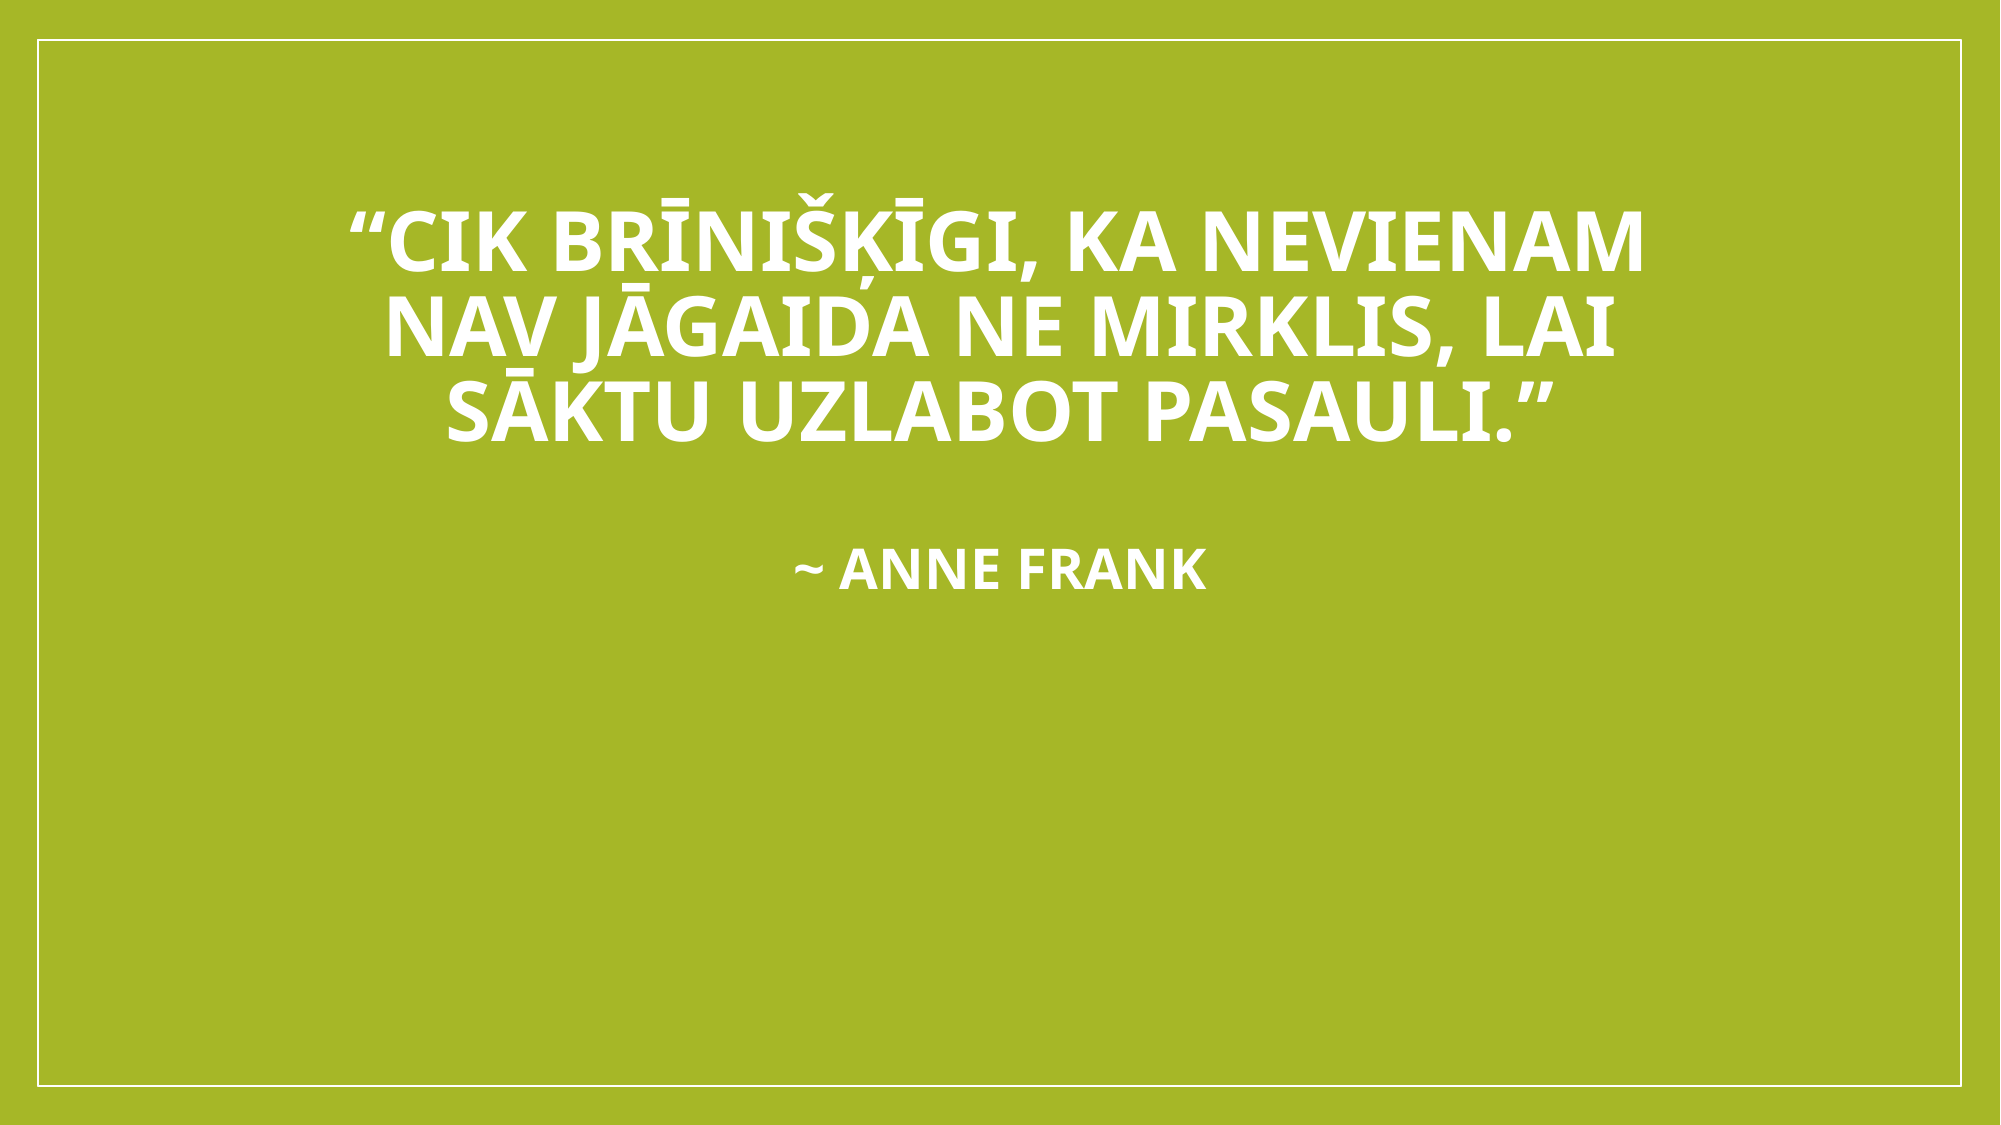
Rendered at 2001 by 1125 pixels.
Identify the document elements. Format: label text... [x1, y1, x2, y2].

text_box [36, 38, 1963, 1088]
title “Cik brīnišķīgi, ka nevienam nav jāgaida ne mirklis, lai sāktu uzlabot pasauli.” ~ anne Frank [291, 104, 1709, 609]
